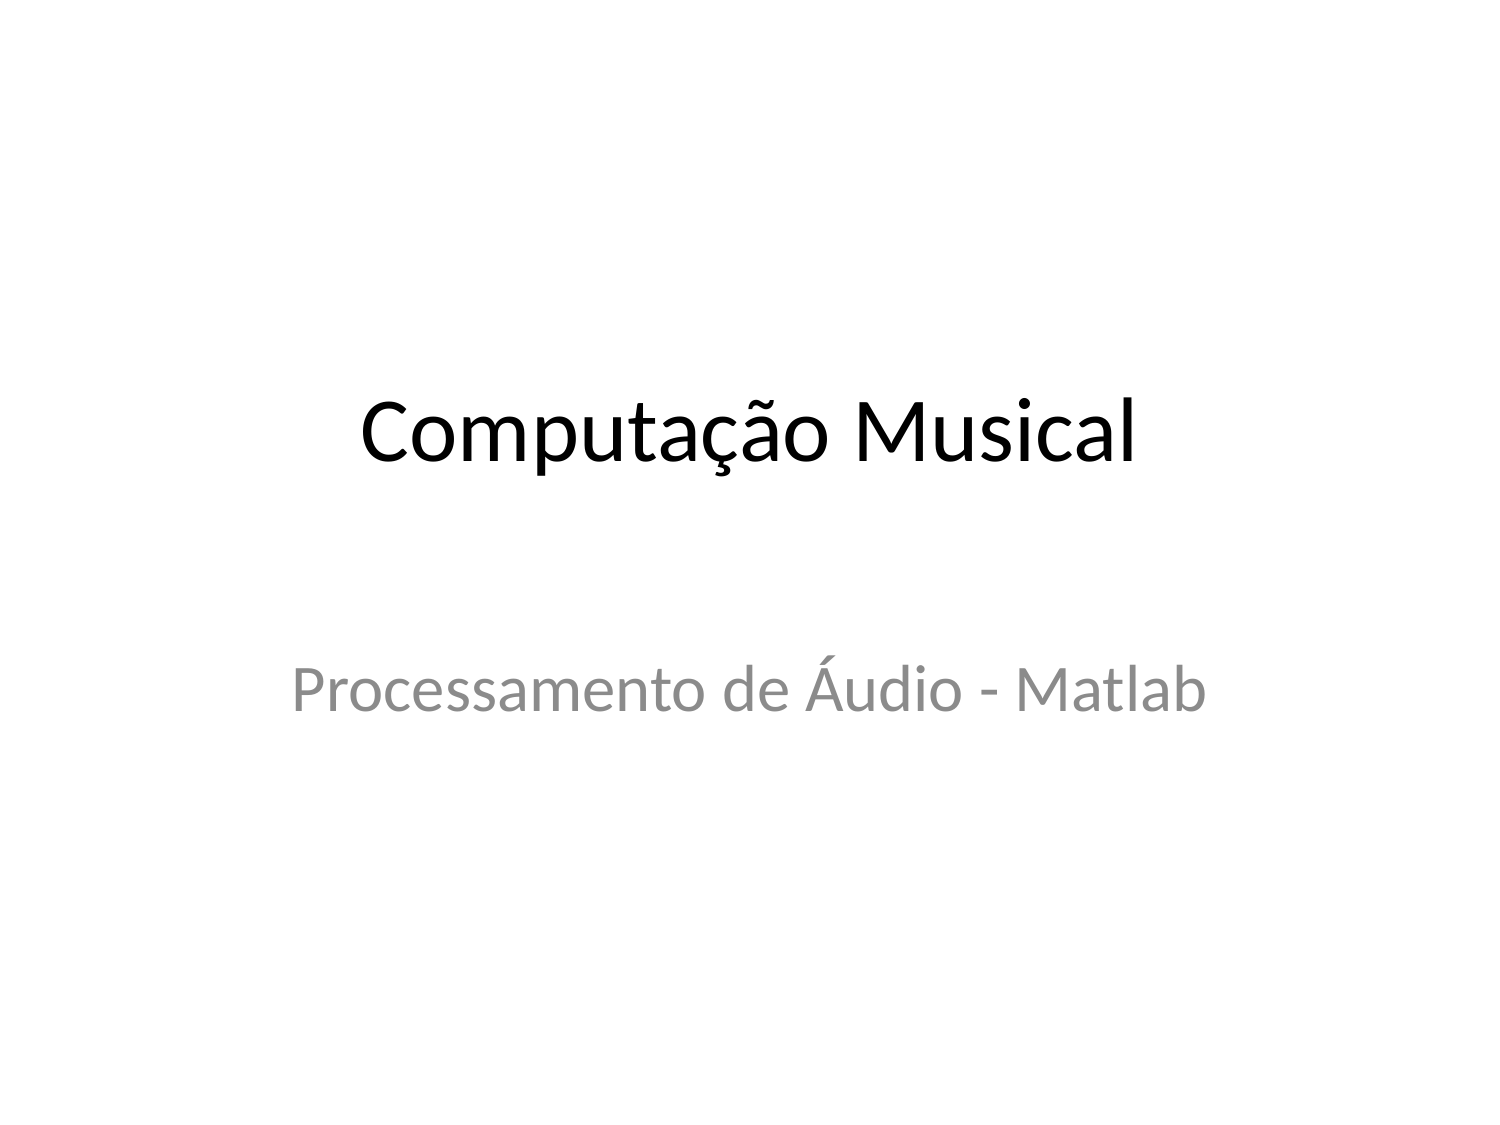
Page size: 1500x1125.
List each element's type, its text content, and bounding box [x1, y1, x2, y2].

subtitle Processamento de Áudio - Matlab [225, 637, 1275, 925]
title Computação Musical [112, 349, 1388, 591]
